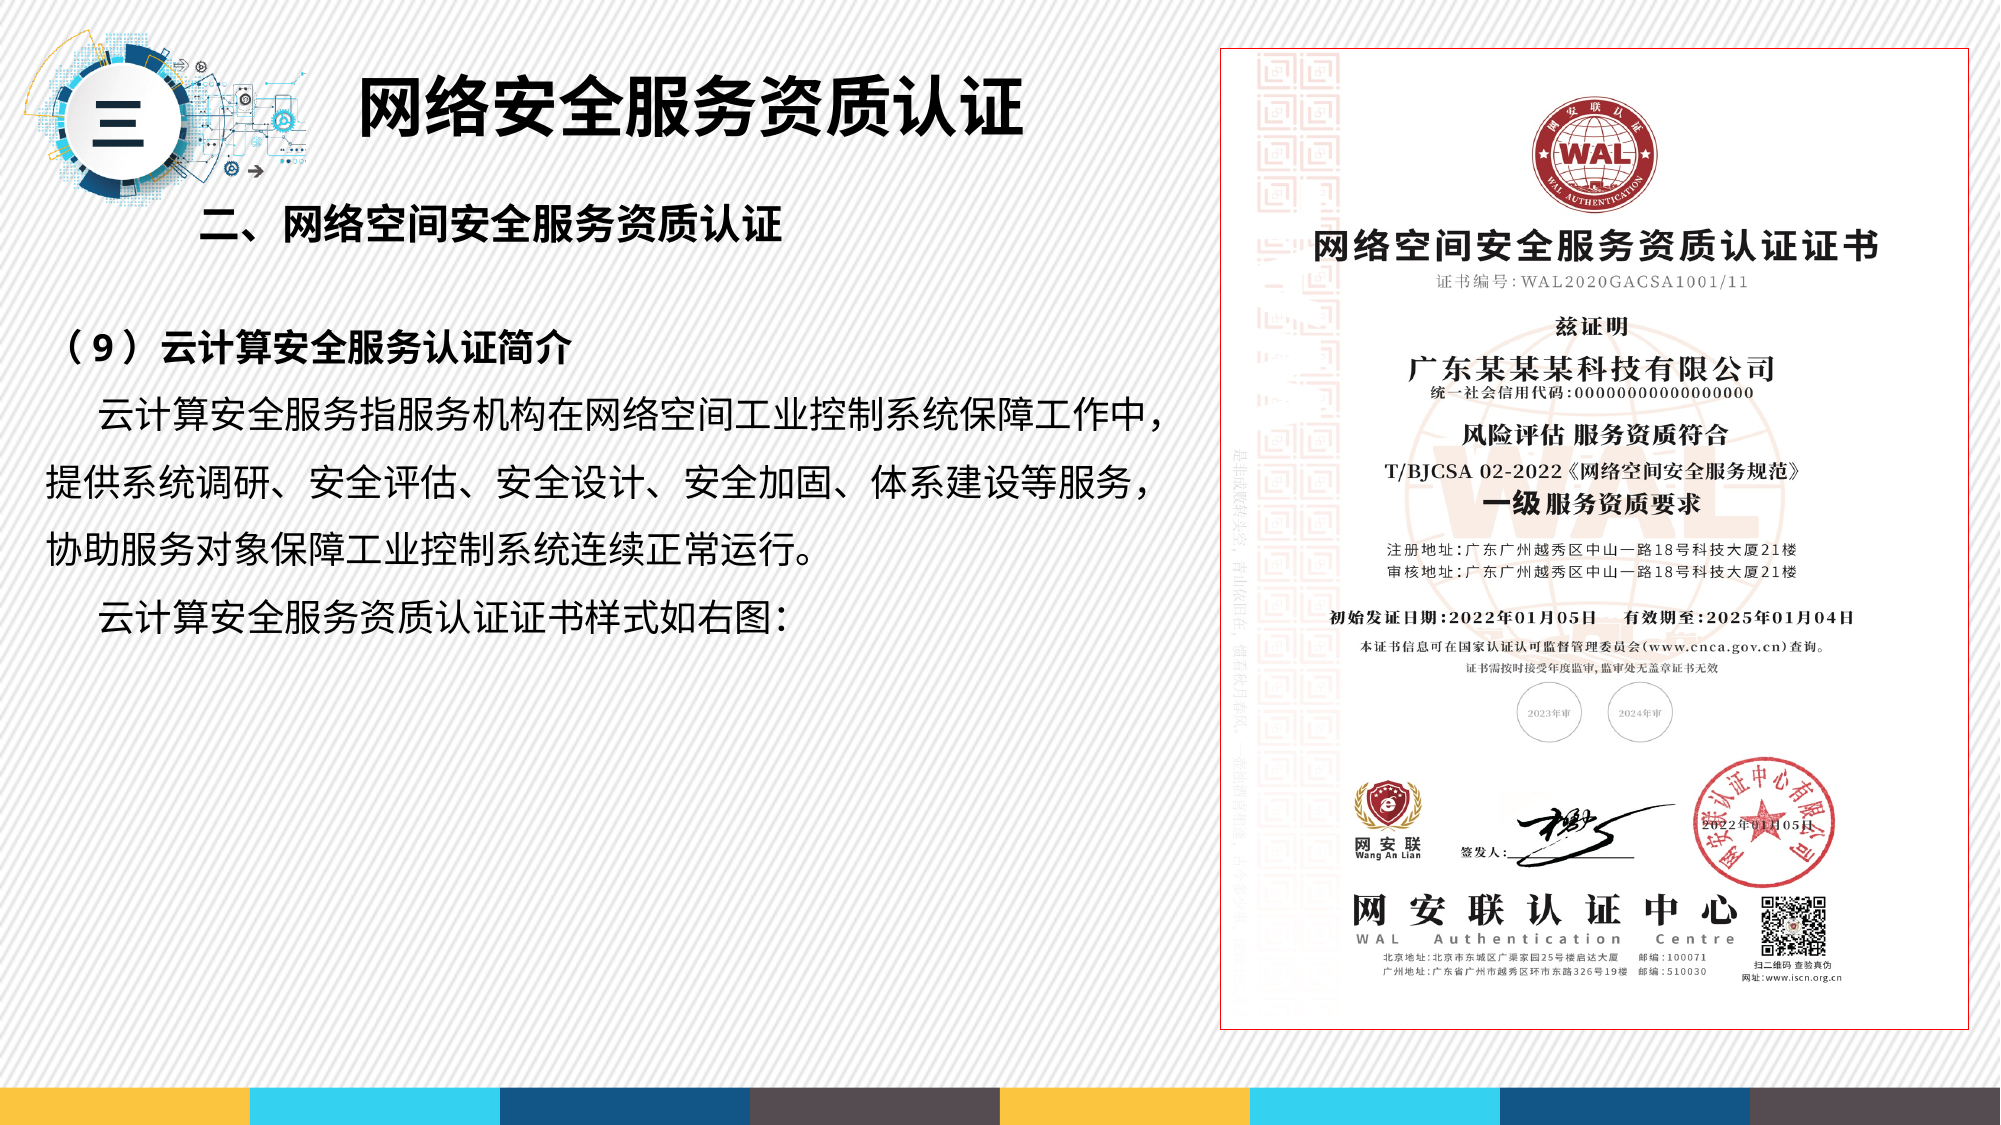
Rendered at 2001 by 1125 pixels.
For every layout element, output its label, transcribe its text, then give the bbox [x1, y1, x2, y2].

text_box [0, 1087, 2000, 1125]
text_box 二、网络空间安全服务资质认证 [183, 190, 1061, 256]
text_box 网络安全服务资质认证 [343, 57, 1041, 152]
picture [0, 0, 2000, 1087]
text_box （9）云计算安全服务认证简介 云计算安全服务指服务机构在网络空间工业控制系统保障工作中，提供系统调研、安全评估、安全设计、安全加固、体系建设等服务，协助服务对象保障工业控制系统连续正常运行。 云计算安全服务资质认证证书样式如右图： [31, 294, 1220, 714]
